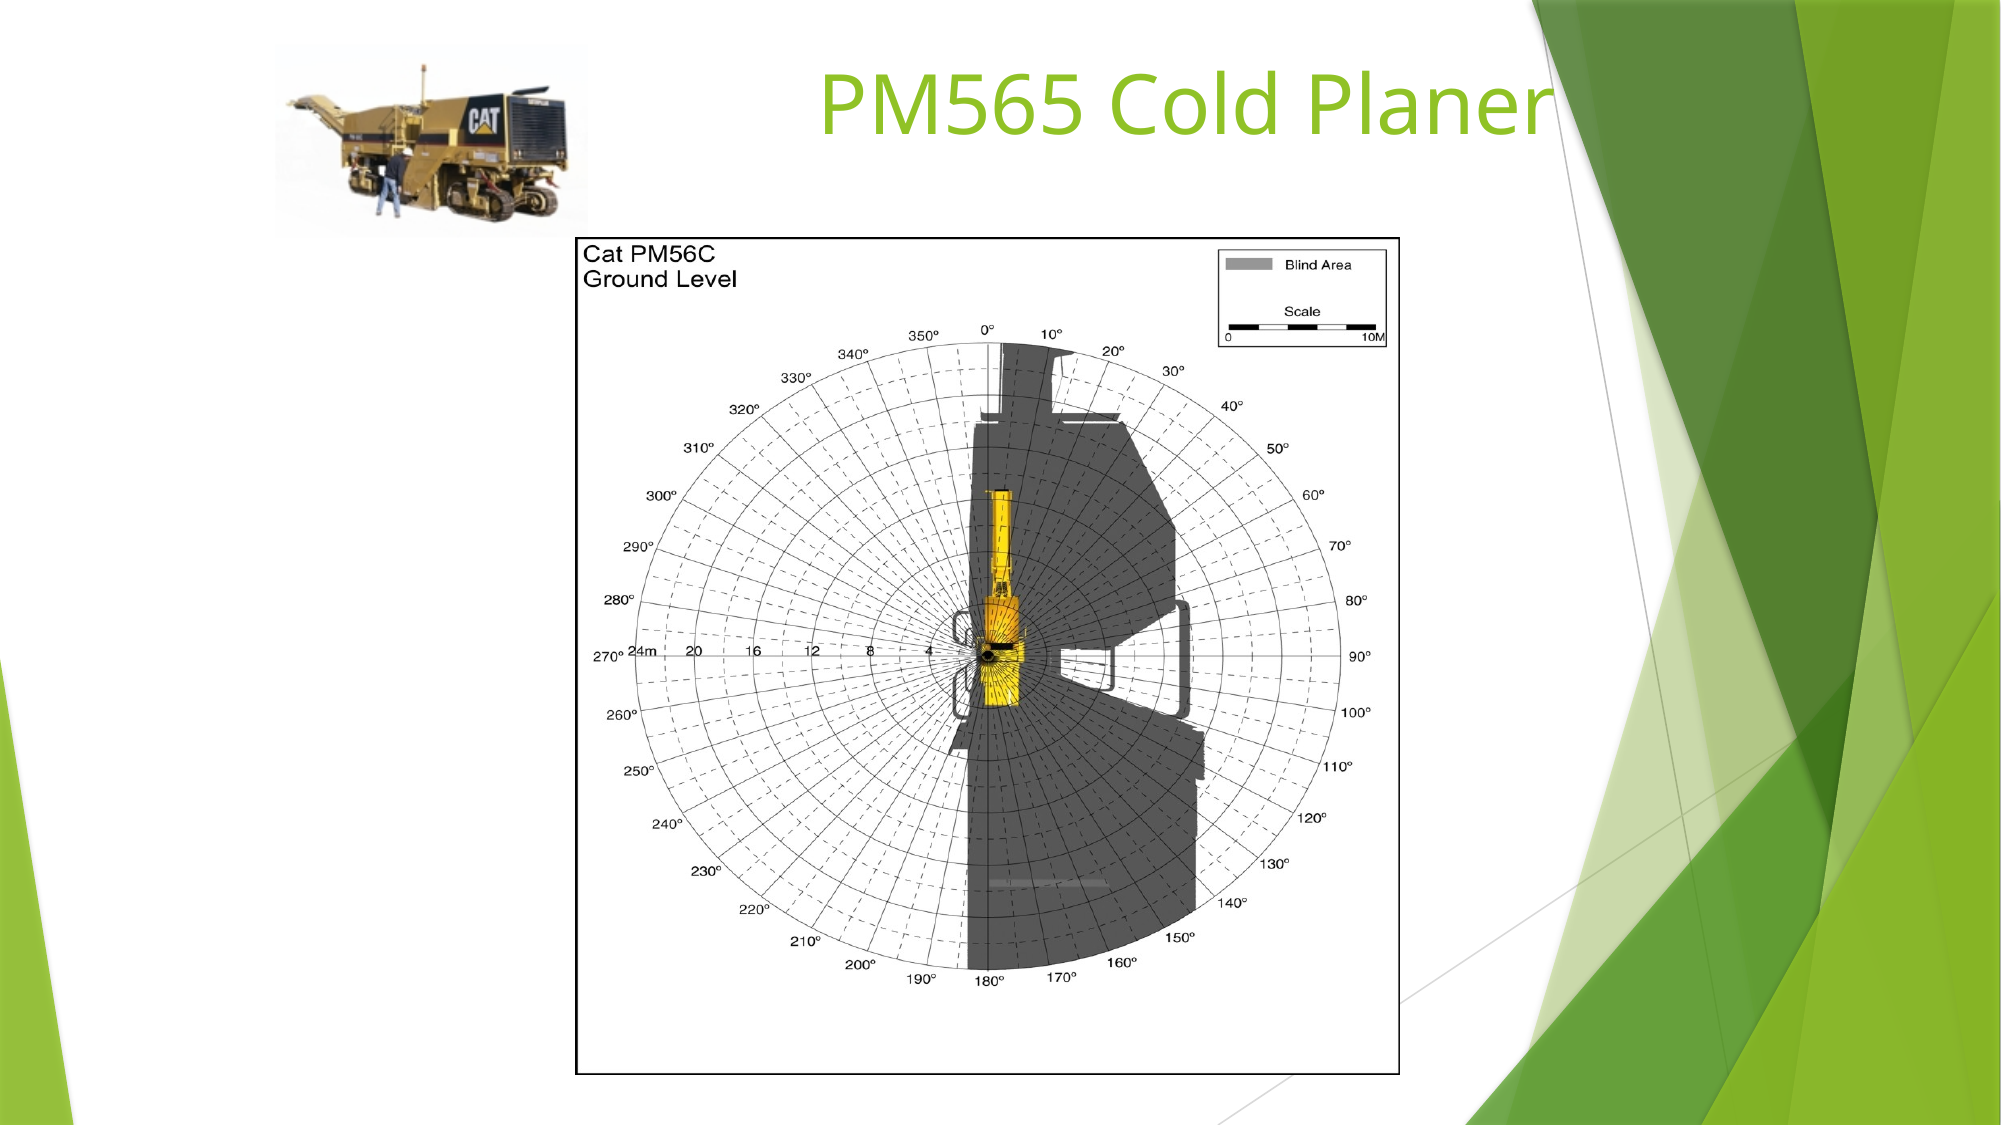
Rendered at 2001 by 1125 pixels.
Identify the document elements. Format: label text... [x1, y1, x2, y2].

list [574, 236, 1401, 1076]
title PM565 Cold Planer [802, 43, 1591, 232]
picture [274, 36, 588, 248]
